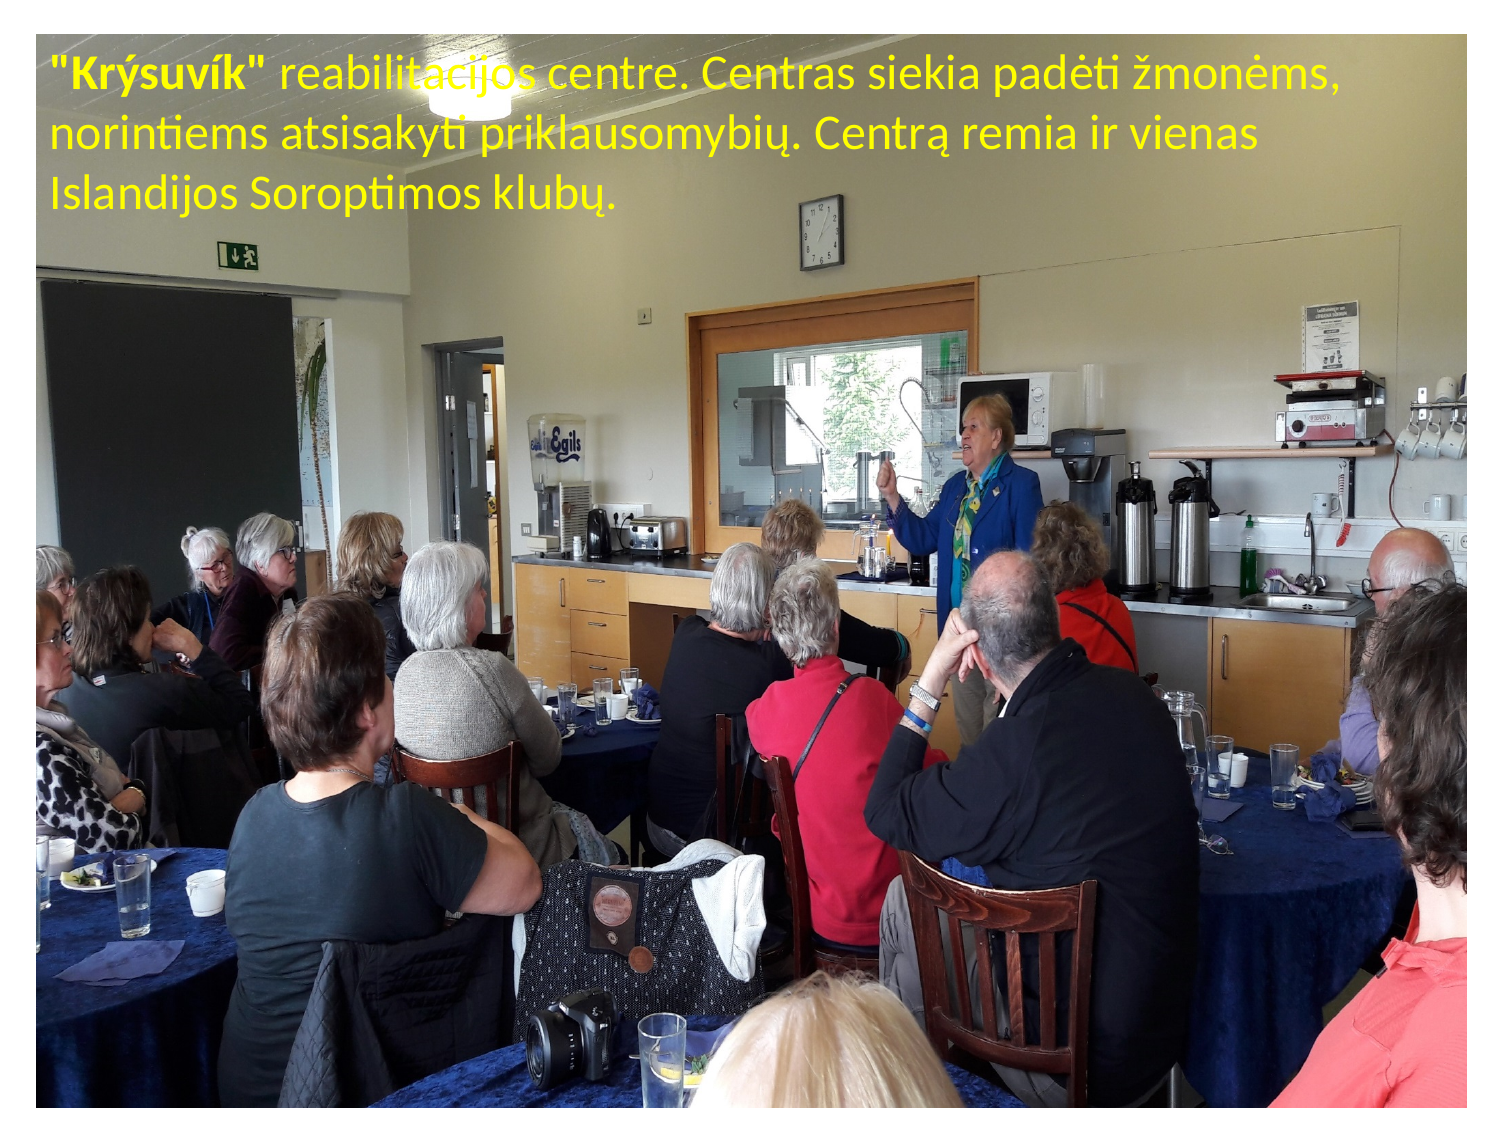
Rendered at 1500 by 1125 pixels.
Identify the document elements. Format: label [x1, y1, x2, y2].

list [36, 34, 1468, 1108]
